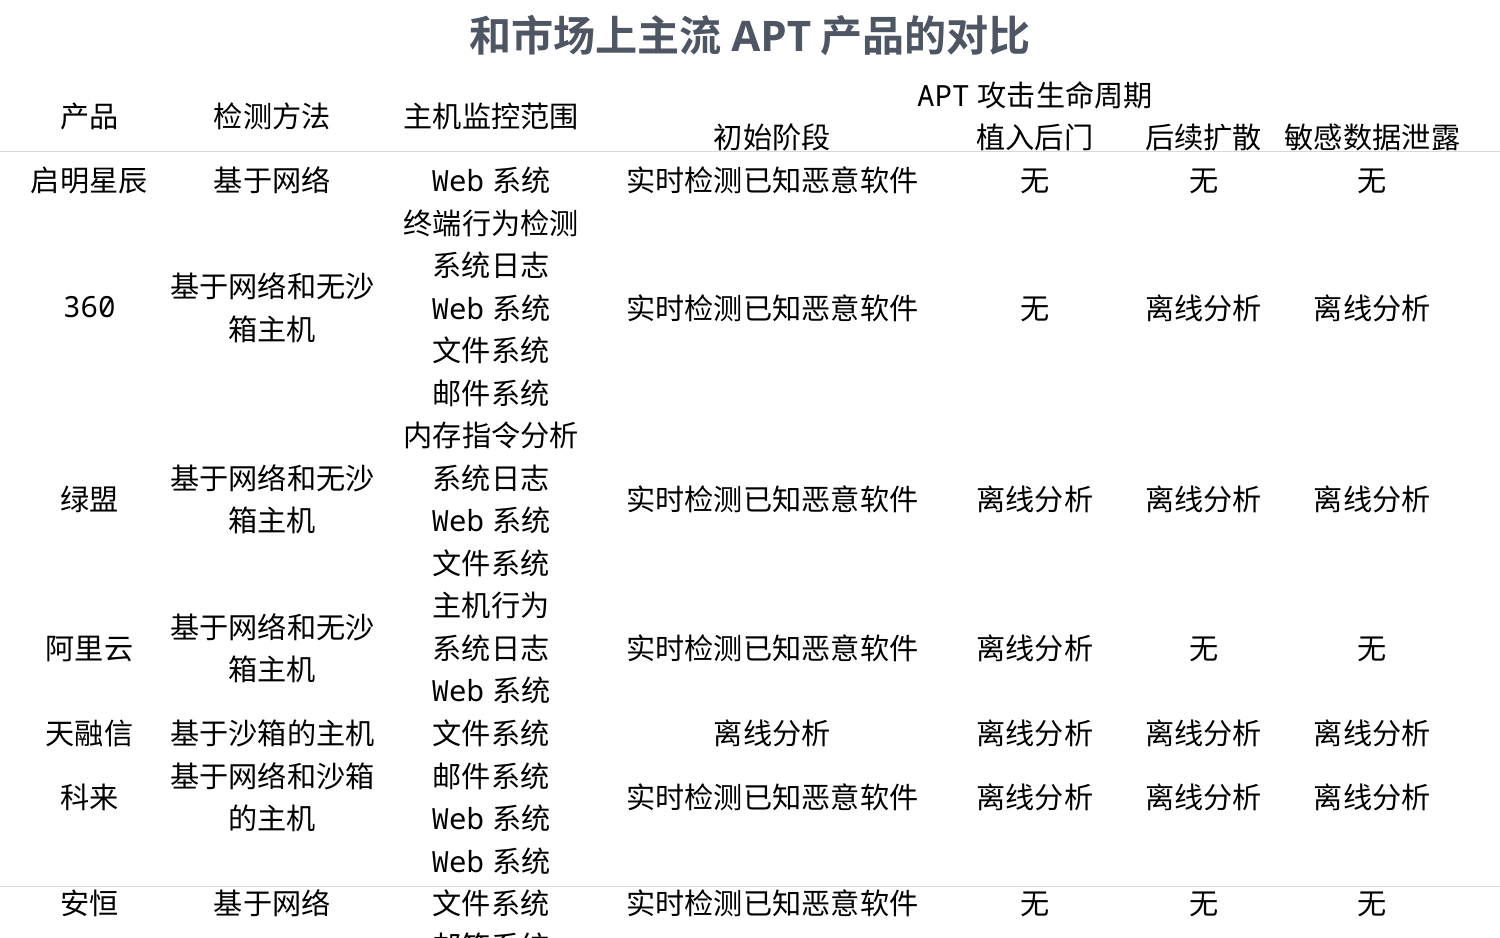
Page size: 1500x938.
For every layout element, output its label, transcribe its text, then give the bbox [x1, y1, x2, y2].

table_cell 实时检测已知恶意软件 [604, 583, 941, 710]
table_cell Web系统 文件系统 邮箱系统 [379, 838, 604, 938]
table_cell 基于网络和无沙箱主机 [166, 200, 379, 413]
table_cell 后续扩散 [1129, 115, 1279, 157]
table_cell 无 [1279, 157, 1466, 200]
table_cell 文件系统 [379, 710, 604, 753]
table_cell 离线分析 [1279, 413, 1466, 583]
table_cell 基于网络和无沙箱主机 [166, 413, 379, 583]
table_cell 实时检测已知恶意软件 [604, 413, 941, 583]
table_header APT攻击生命周期 [604, 72, 1466, 115]
table_cell 基于网络和沙箱的主机 [166, 753, 379, 838]
table_cell 阿里云 [13, 583, 166, 710]
table_cell 离线分析 [1279, 710, 1466, 753]
table_cell 无 [1129, 838, 1279, 938]
table_cell 无 [1279, 583, 1466, 710]
table_cell 基于网络 [166, 838, 379, 938]
title 和市场上主流APT产品的对比 [0, 0, 1500, 71]
table_cell 离线分析 [941, 583, 1129, 710]
table_cell 基于网络和无沙箱主机 [166, 583, 379, 710]
table_cell 基于网络 [166, 157, 379, 200]
table_cell 离线分析 [941, 710, 1129, 753]
table_cell 无 [1129, 157, 1279, 200]
table_cell 终端行为检测 系统日志 Web系统 文件系统 邮件系统 [379, 200, 604, 413]
table_cell 敏感数据泄露 [1279, 115, 1466, 157]
table_cell 内存指令分析 系统日志 Web系统 文件系统 [379, 413, 604, 583]
table_cell Web系统 [379, 157, 604, 200]
table_header 产品 [13, 72, 166, 157]
table_header 检测方法 [166, 72, 379, 157]
table_cell 实时检测已知恶意软件 [604, 838, 941, 938]
table_cell 无 [941, 200, 1129, 413]
table_cell 初始阶段 [604, 115, 941, 157]
table_cell 实时检测已知恶意软件 [604, 200, 941, 413]
table_cell 科来 [13, 753, 166, 838]
table_cell 邮件系统 Web系统 [379, 753, 604, 838]
table_cell 离线分析 [1129, 710, 1279, 753]
table_cell 实时检测已知恶意软件 [604, 753, 941, 838]
table_cell 离线分析 [1129, 753, 1279, 838]
table_cell 离线分析 [941, 753, 1129, 838]
table_cell 主机行为 系统日志 Web系统 [379, 583, 604, 710]
table_cell 360 [13, 200, 166, 413]
table_cell 安恒 [13, 838, 166, 938]
table_cell 天融信 [13, 710, 166, 753]
table_cell 离线分析 [941, 413, 1129, 583]
table_cell 绿盟 [13, 413, 166, 583]
table_cell 实时检测已知恶意软件 [604, 157, 941, 200]
table_cell 植入后门 [941, 115, 1129, 157]
table_cell 离线分析 [1279, 753, 1466, 838]
table_cell 离线分析 [1129, 200, 1279, 413]
table_cell 基于沙箱的主机 [166, 710, 379, 753]
table_cell 启明星辰 [13, 157, 166, 200]
table_cell 离线分析 [1129, 413, 1279, 583]
table_cell 无 [1129, 583, 1279, 710]
table_cell 无 [1279, 838, 1466, 938]
table_cell 无 [941, 838, 1129, 938]
table_cell 无 [941, 157, 1129, 200]
table_header 主机监控范围 [379, 72, 604, 157]
table_cell 离线分析 [604, 710, 941, 753]
table_cell 离线分析 [1279, 200, 1466, 413]
